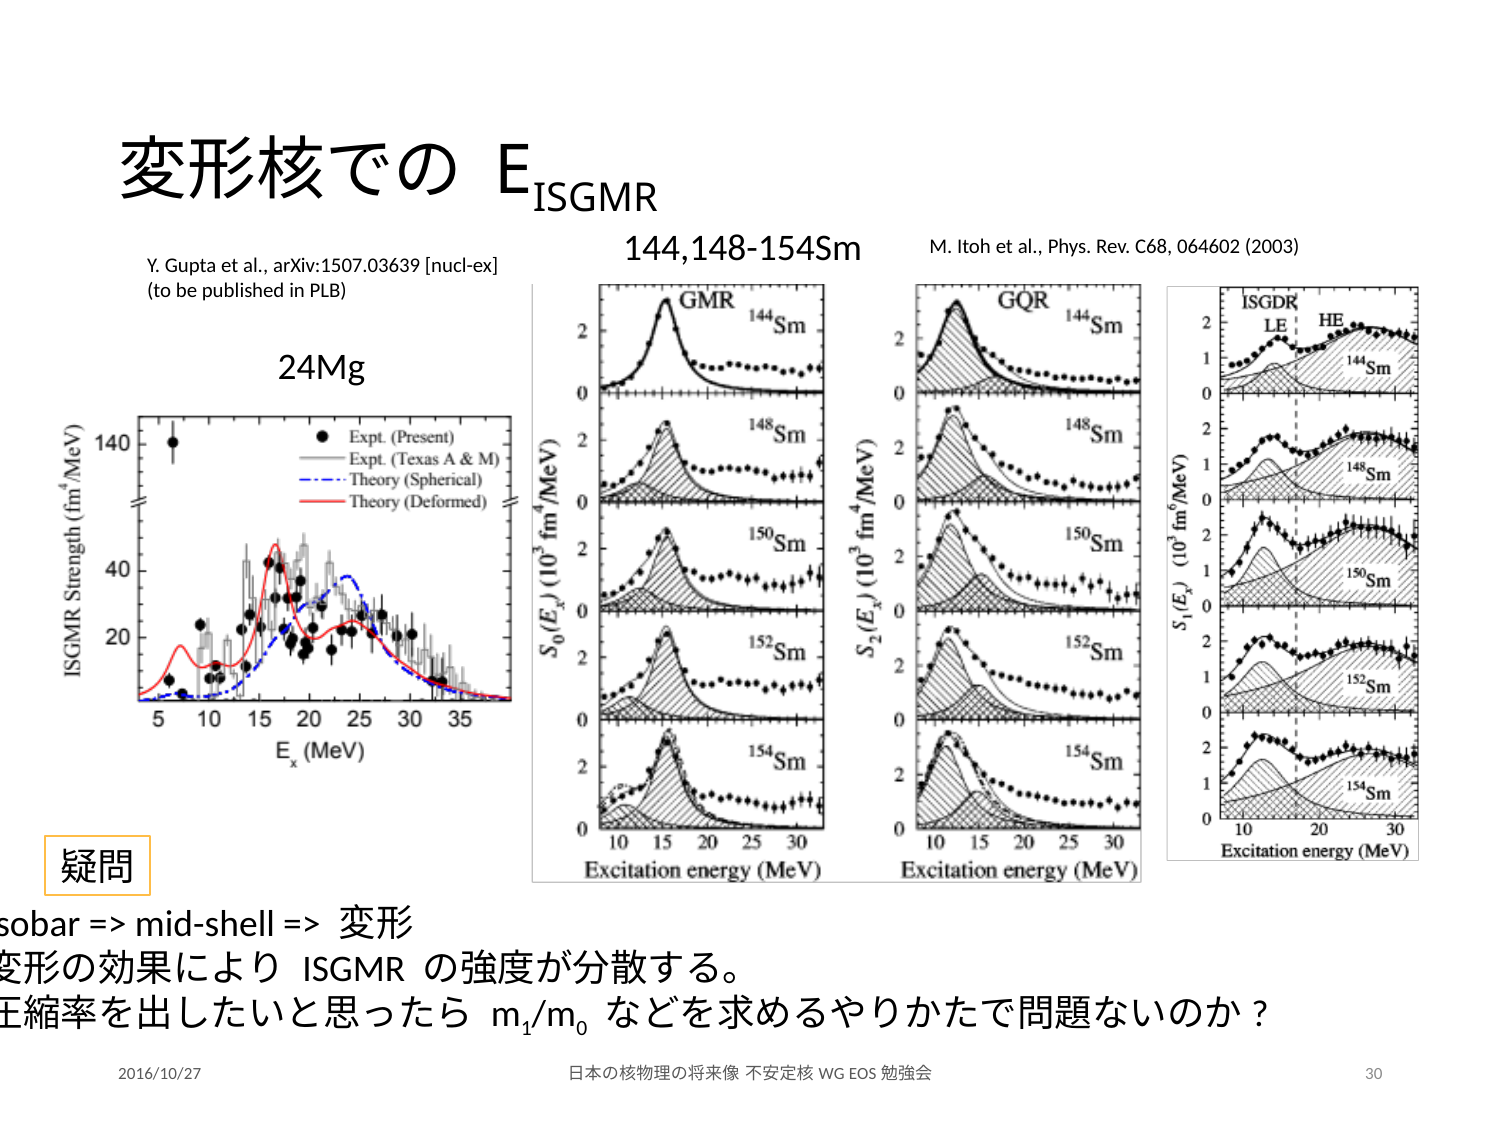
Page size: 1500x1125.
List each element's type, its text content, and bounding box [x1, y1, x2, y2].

text_box Y. Gupta et al., arXiv:1507.03639 [nucl-ex] (to be published in PLB) [132, 244, 519, 309]
text_box 144,148-154Sm [608, 215, 878, 276]
text_box 疑問 [44, 835, 151, 896]
picture [37, 284, 1145, 892]
text_box 24Mg [262, 334, 381, 394]
text_box Isobar => mid-shell => 変形 変形の効果により ISGMR の強度が分散する。 圧縮率を出したいと思ったら m1/m0 などを求めるやりかたで問題ないのか? [0, 891, 1284, 1048]
picture [1163, 284, 1420, 862]
title 変形核での EISGMR [103, 60, 1398, 278]
text_box M. Itoh et al., Phys. Rev. C68, 064602 (2003) [914, 225, 1315, 266]
slide_number 30 [1060, 1042, 1398, 1103]
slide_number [103, 1048, 441, 1103]
footer 日本の核物理の将来像 不安定核WG EOS勉強会 [496, 1048, 1004, 1103]
